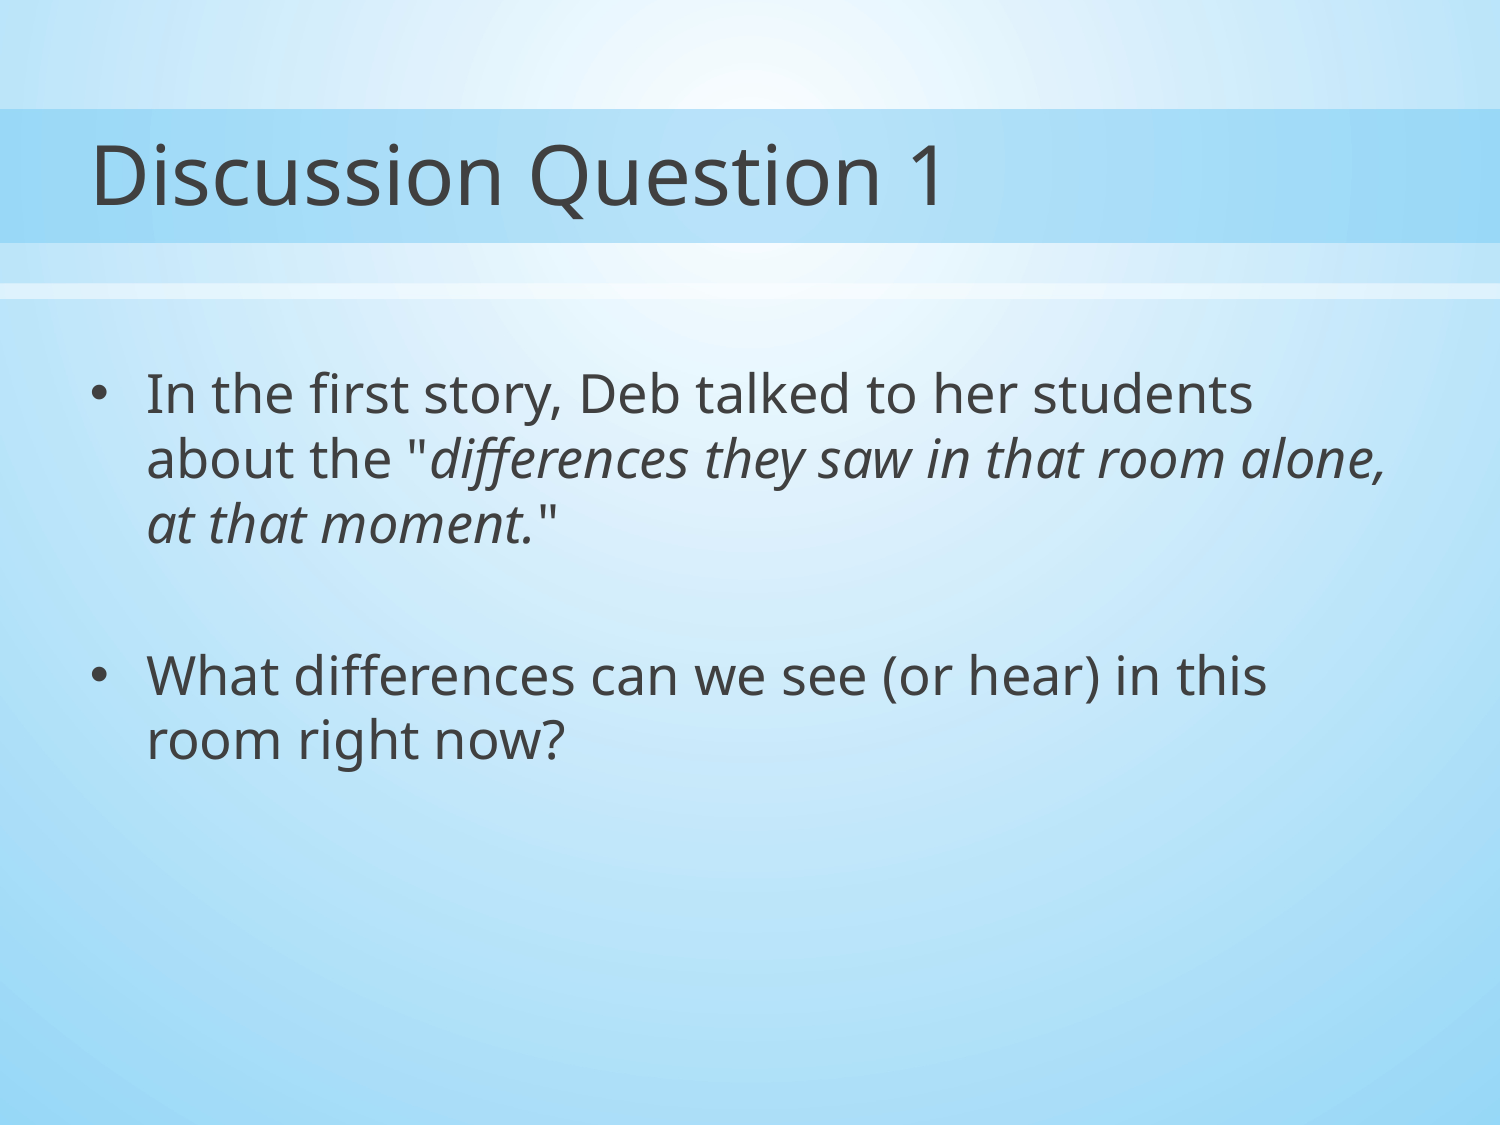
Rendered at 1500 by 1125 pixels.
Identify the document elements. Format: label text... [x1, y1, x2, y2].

picture [0, 0, 1500, 1125]
title Discussion Question 1 [75, 114, 1425, 233]
list In the first story, Deb talked to her students about the "differences they saw in that room alone, at that moment." What differences can we see (or hear) in this room right now? [75, 352, 1425, 1005]
